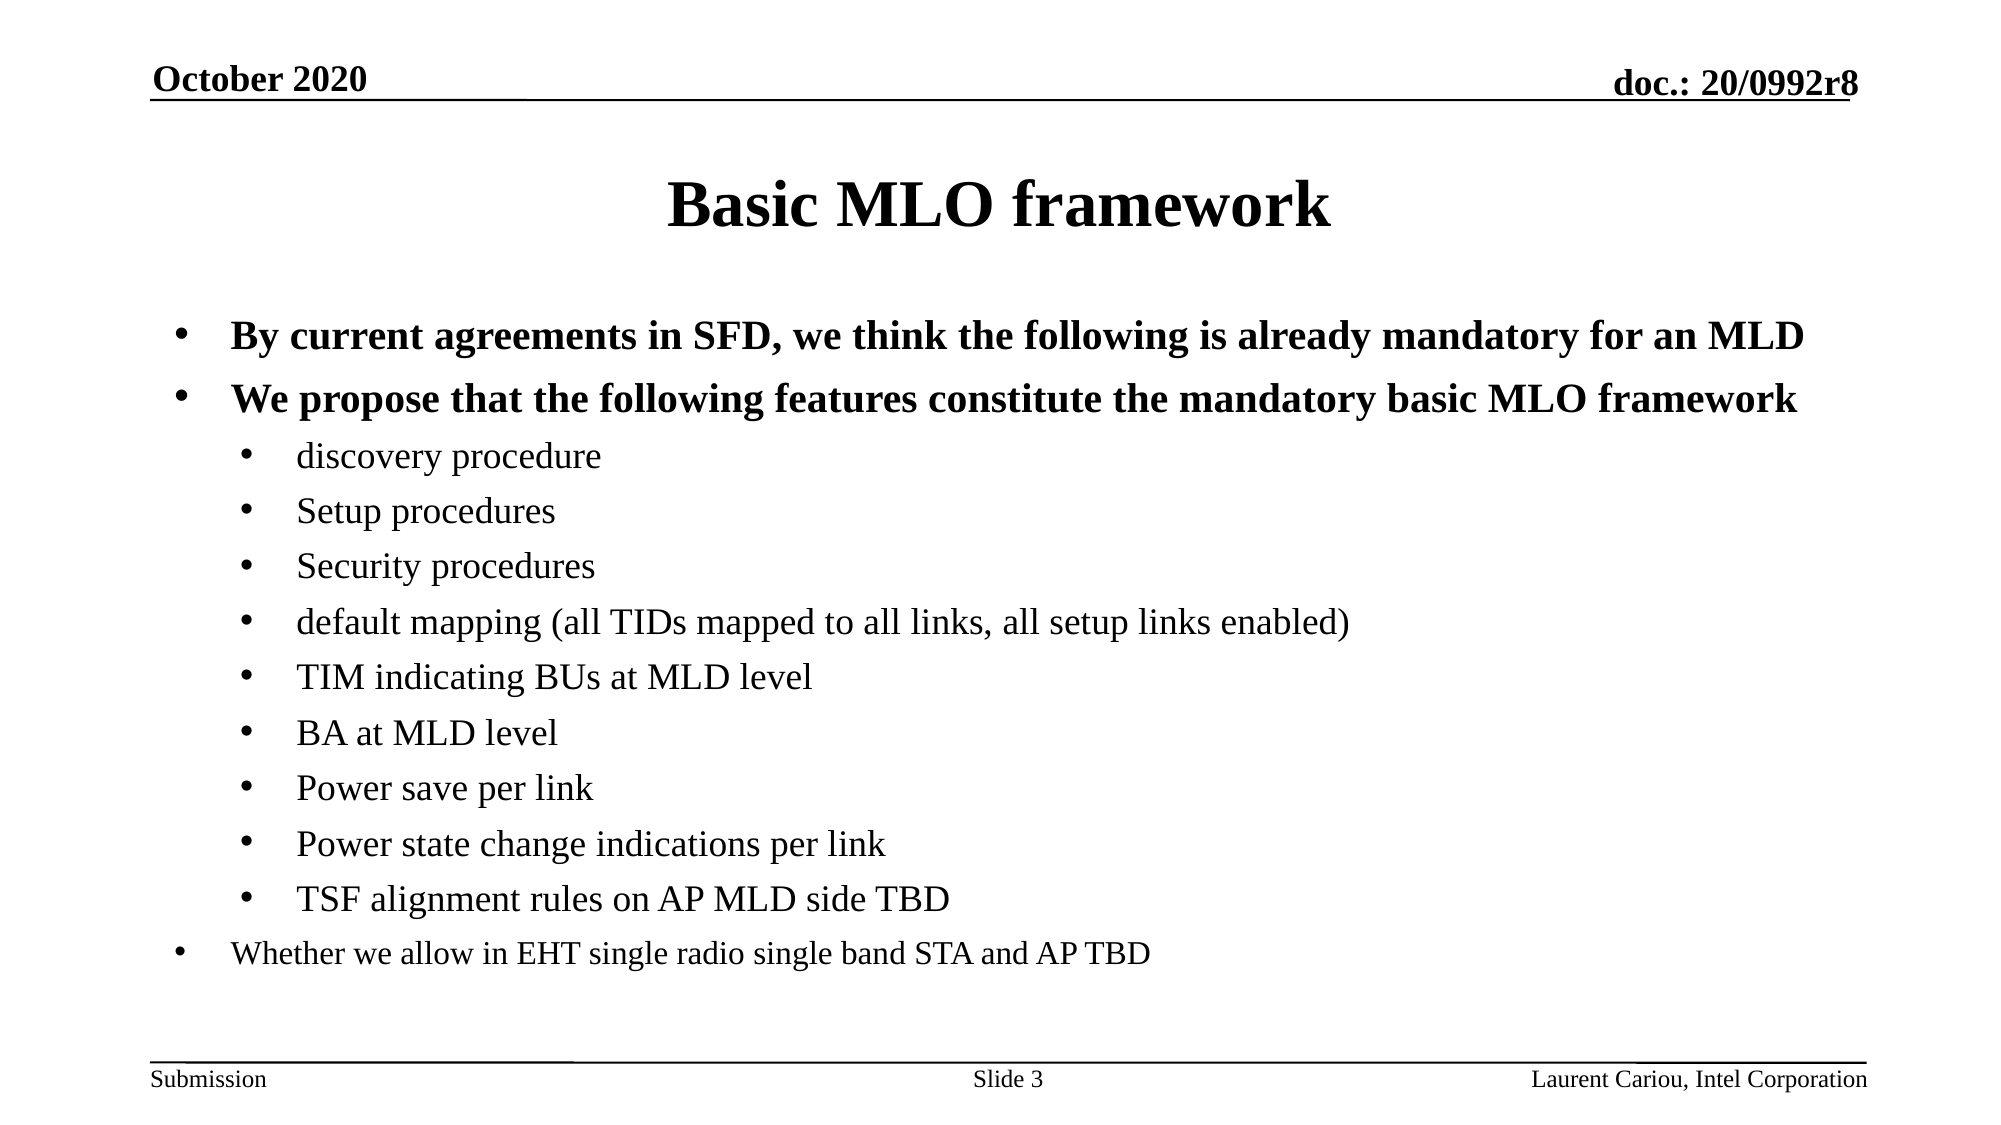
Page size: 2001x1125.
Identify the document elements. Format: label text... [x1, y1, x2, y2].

slide_number Slide 3 [950, 1061, 1067, 1123]
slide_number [152, 54, 563, 100]
title Basic MLO framework [149, 112, 1850, 288]
footer Laurent Cariou, Intel Corporation [1171, 1061, 1869, 1093]
list By current agreements in SFD, we think the following is already mandatory for an MLD We propose that the following features constitute the mandatory basic MLO framework discovery procedure Setup procedures Security procedures default mapping (all TIDs mapped to all links, all setup links enabled) TIM indicating BUs at MLD level BA at MLD level Power save per link Power state change indications per link TSF alignment rules on AP MLD side TBD Whether we allow in EHT single radio single band STA and AP TBD [149, 299, 1850, 976]
